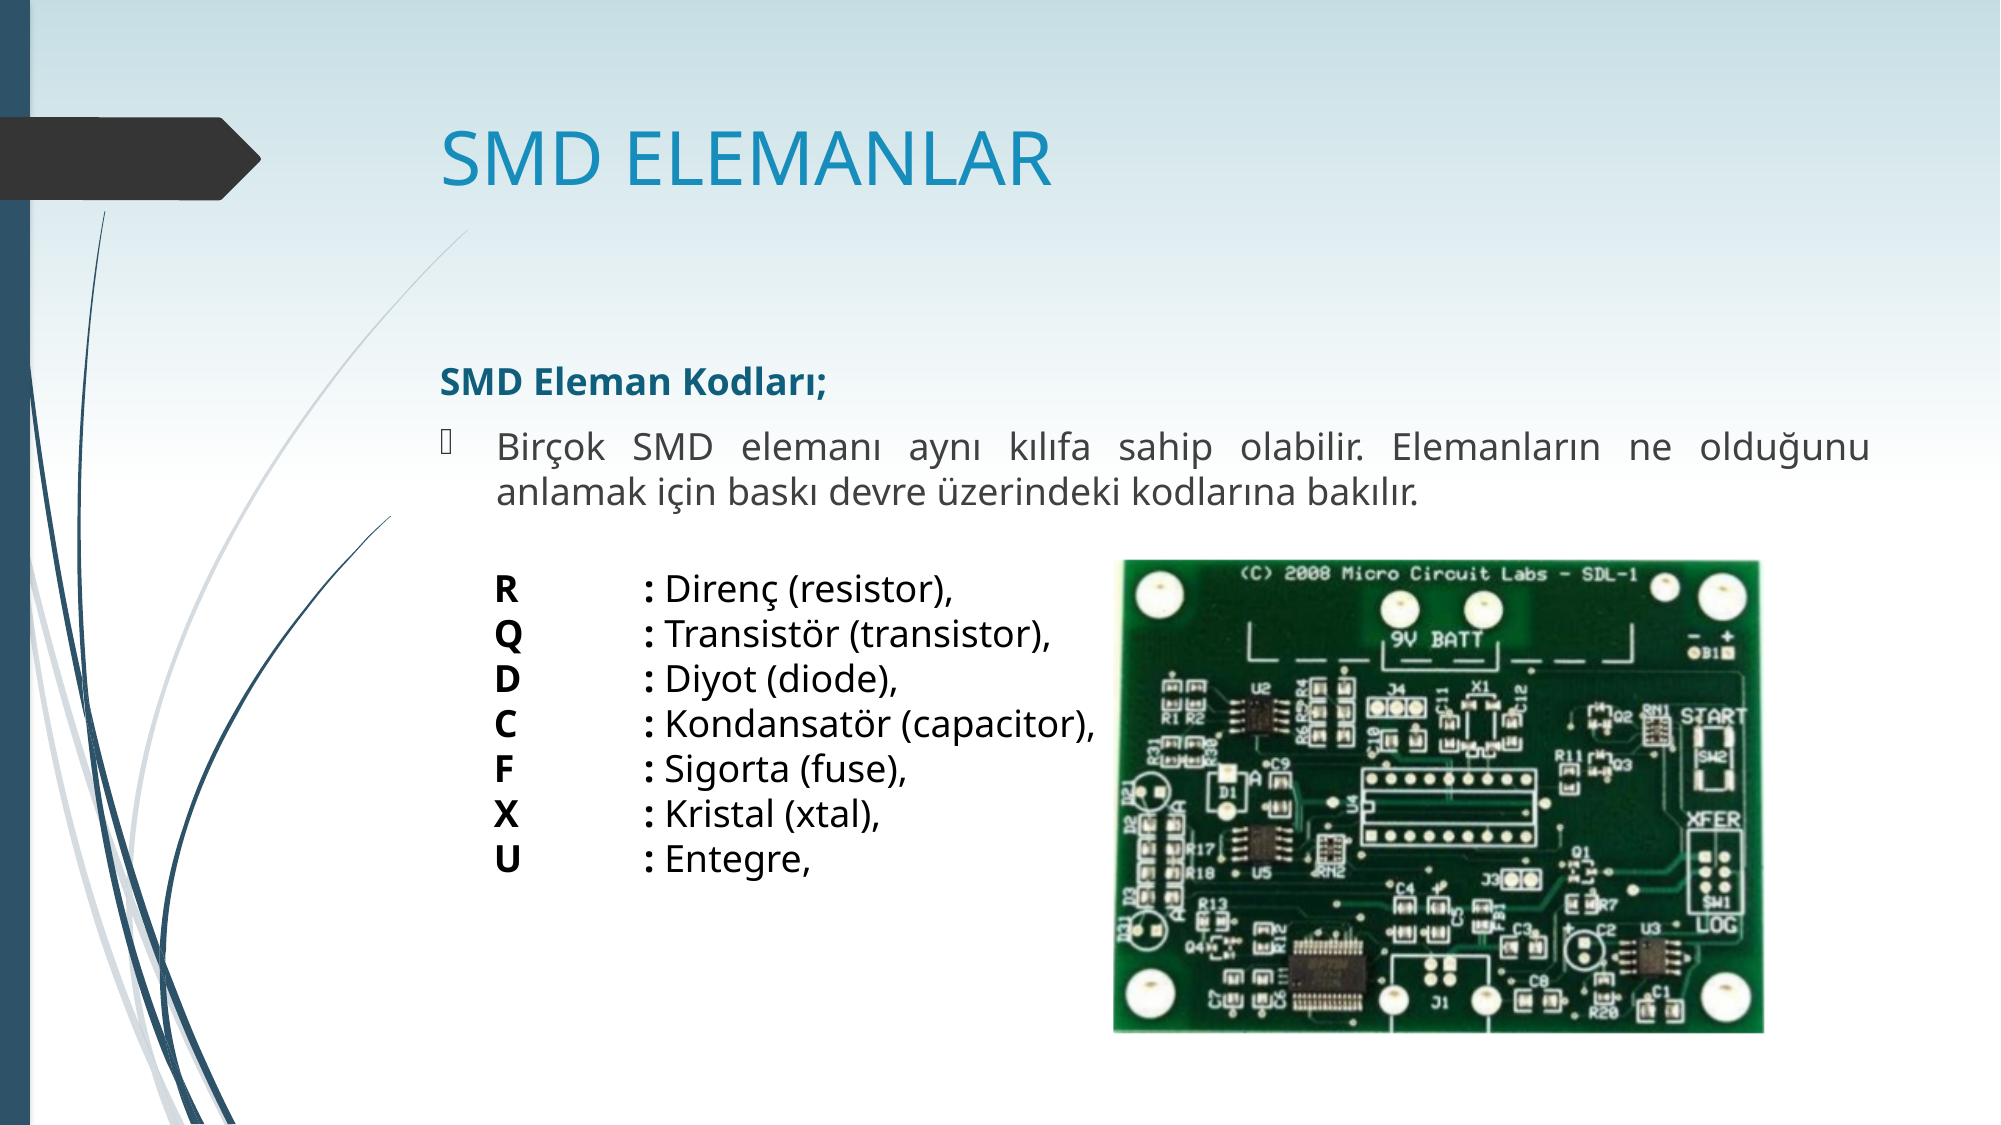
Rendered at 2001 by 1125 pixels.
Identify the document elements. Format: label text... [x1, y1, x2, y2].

picture [1111, 557, 1766, 1035]
text_box R : Direnç (resistor), Q : Transistör (transistor), D : Diyot (diode), C : Kondansatör (capacitor), F : Sigorta (fuse), X : Kristal (xtal), U : Entegre, [479, 557, 1111, 888]
title SMD ELEMANLAR [425, 102, 1888, 313]
list SMD Eleman Kodları; Birçok SMD elemanı aynı kılıfa sahip olabilir. Elemanların ne olduğunu anlamak için baskı devre üzerindeki kodlarına bakılır. [424, 350, 1888, 1065]
